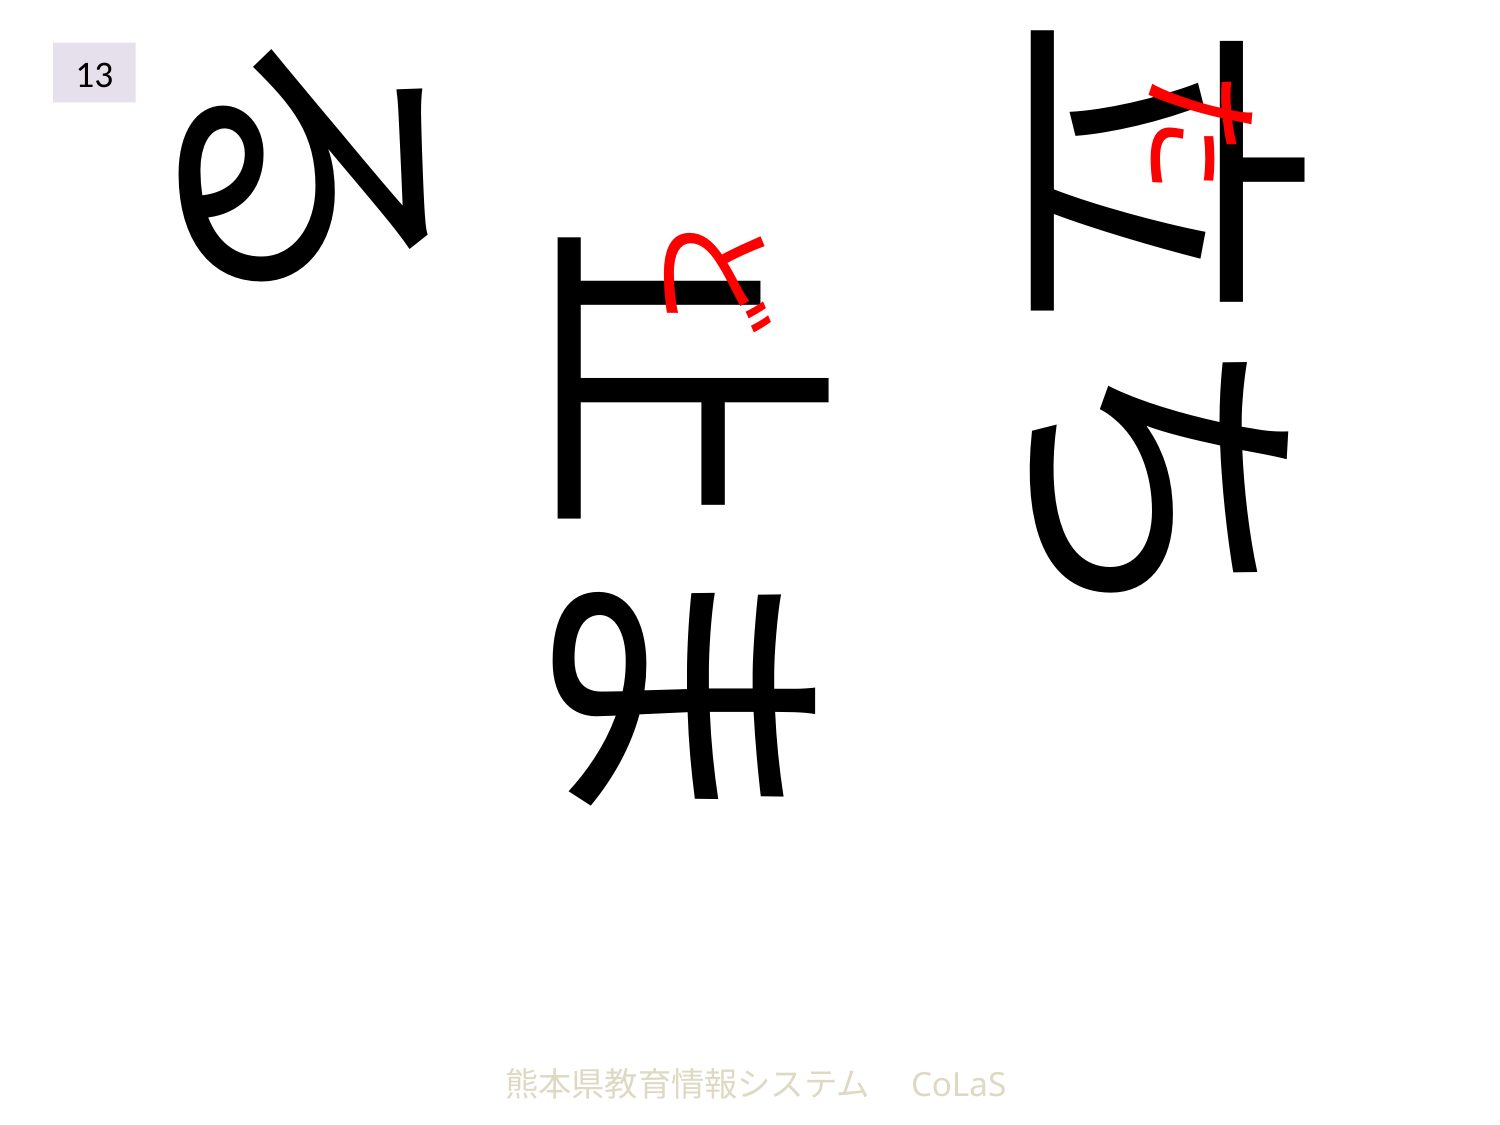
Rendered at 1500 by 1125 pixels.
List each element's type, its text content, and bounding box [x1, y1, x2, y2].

text_box 立ち 止まる [298, 0, 1187, 1118]
text_box た [1104, 54, 1287, 468]
text_box 13 [53, 42, 136, 103]
text_box ど [620, 196, 802, 463]
